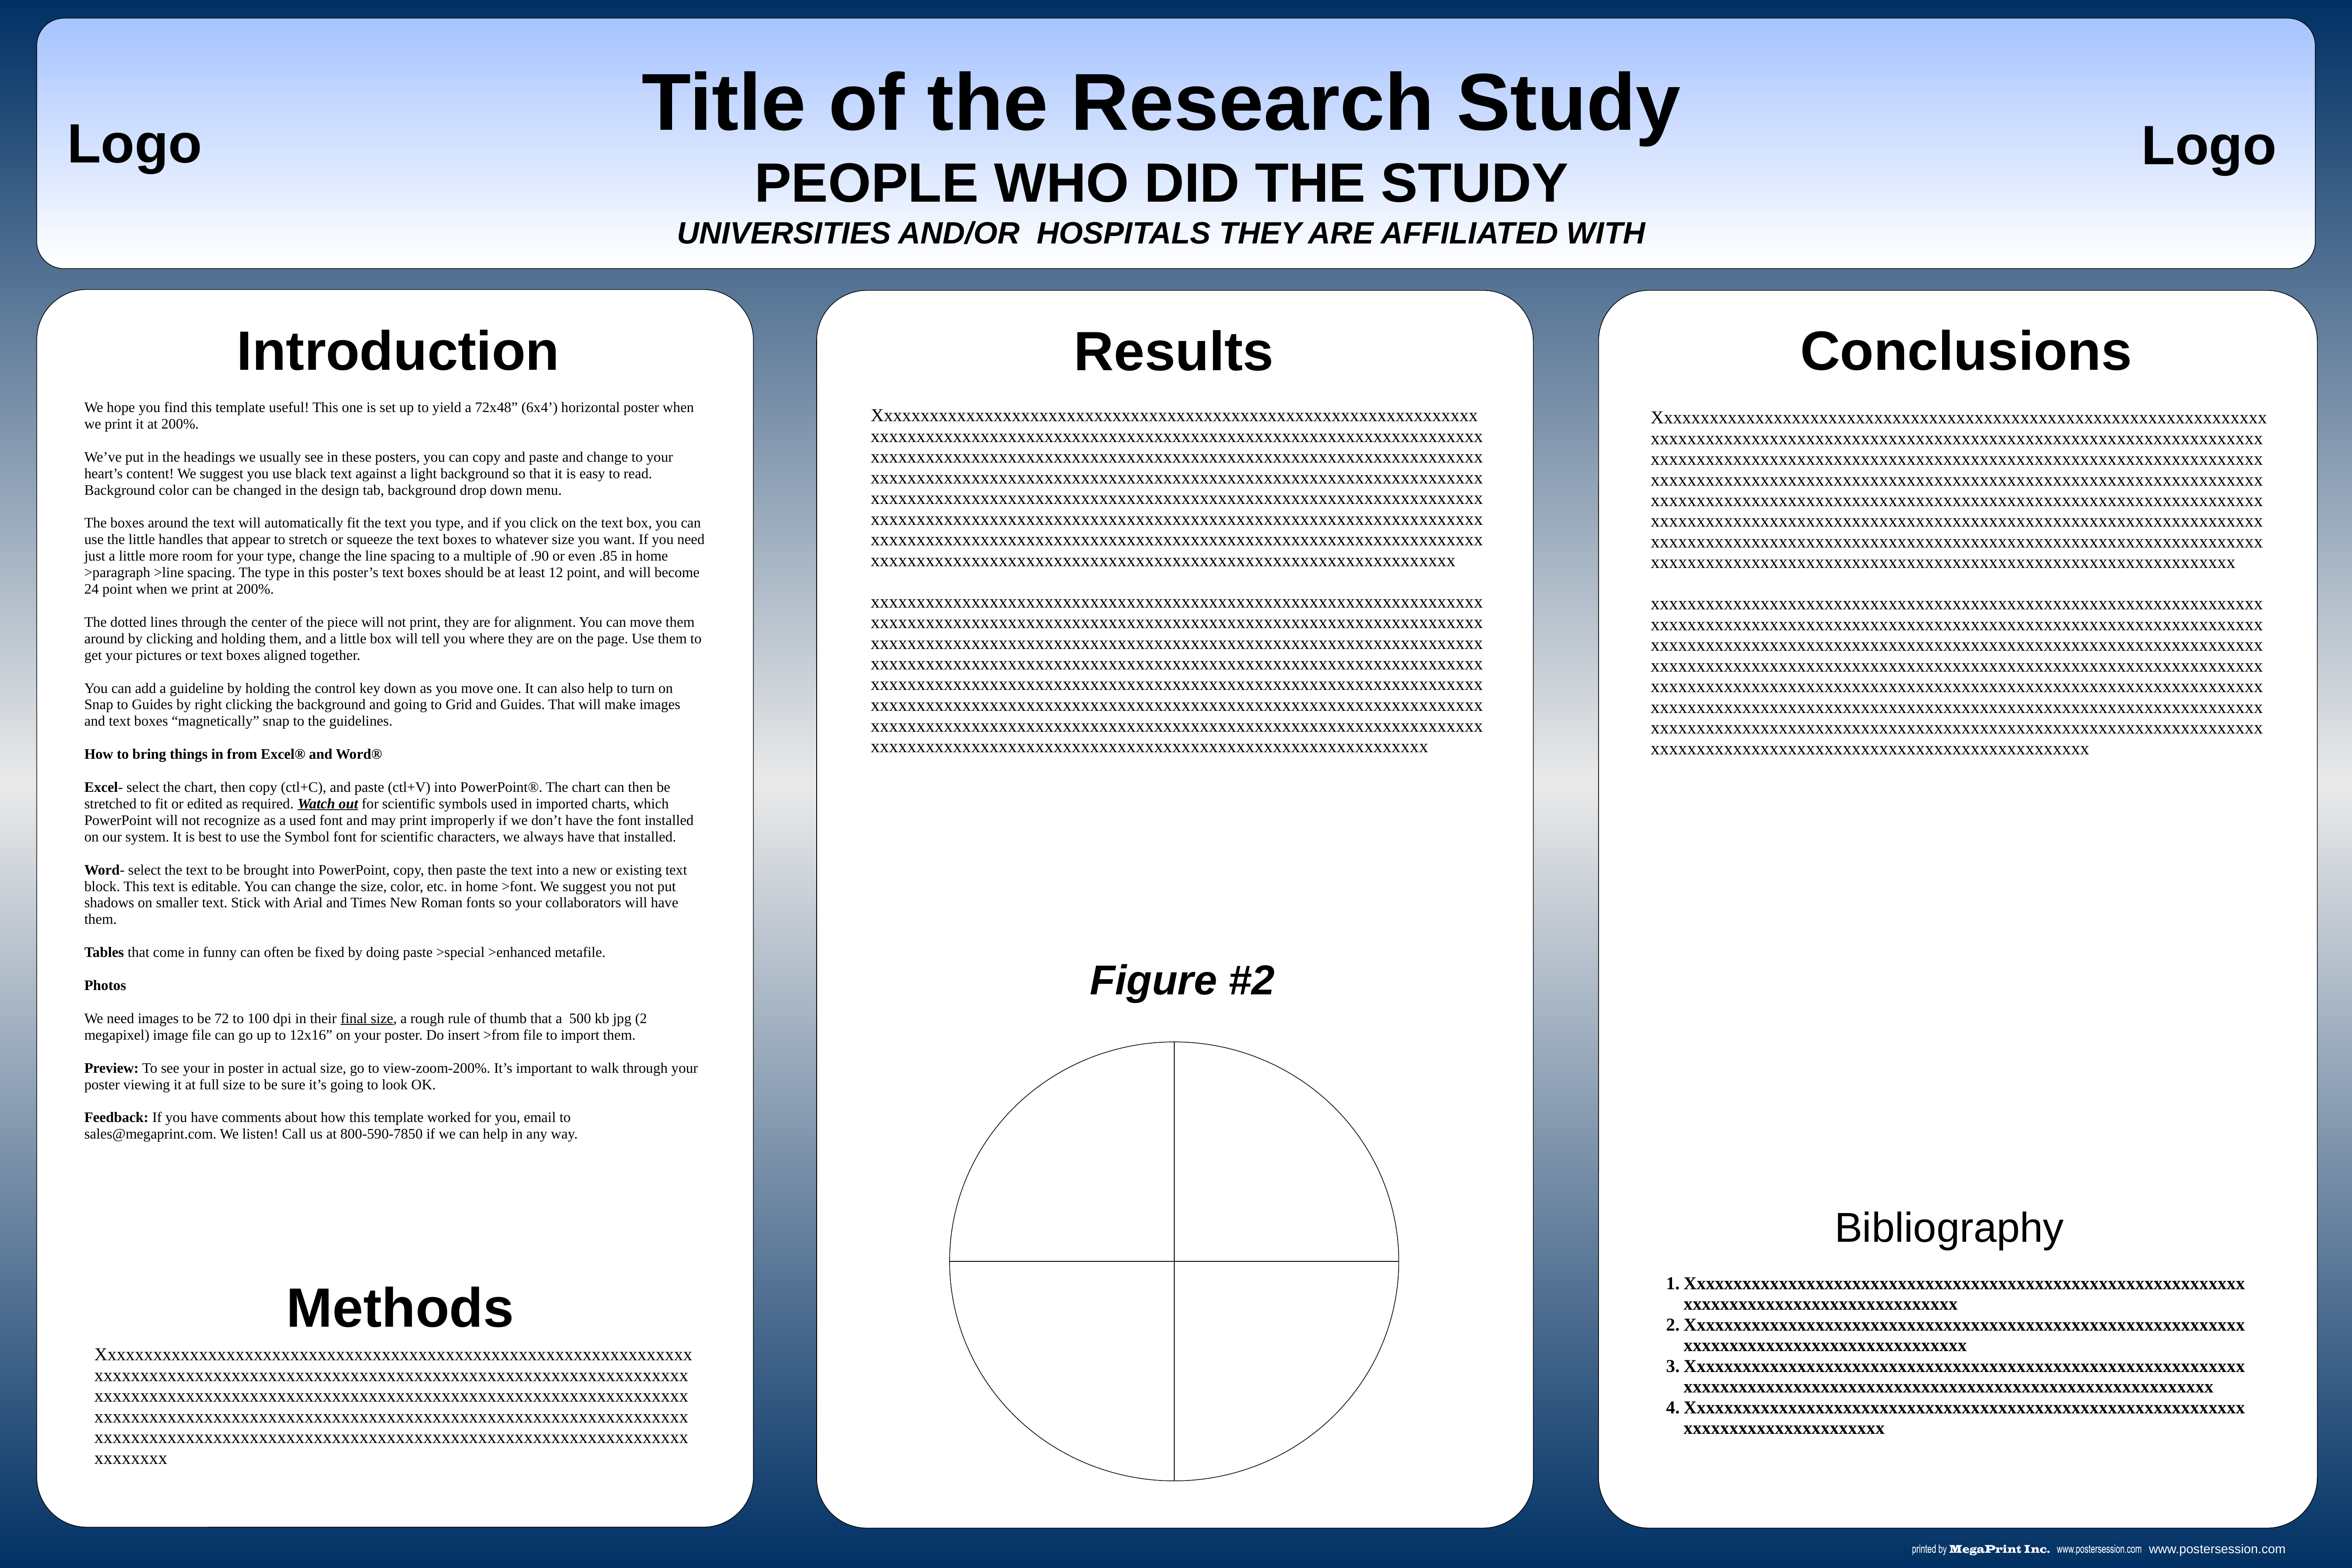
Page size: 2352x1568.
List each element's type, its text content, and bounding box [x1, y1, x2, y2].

text_box Title of the Research Study PEOPLE WHO DID THE STUDY UNIVERSITIES AND/OR HOSPITALS THEY ARE AFFILIATED WITH [65, 47, 2258, 252]
text_box Logo [2111, 106, 2307, 209]
text_box Xxxxxxxxxxxxxxxxxxxxxxxxxxxxxxxxxxxxxxxxxxxxxxxxxxxxxxxxxxxxxxxxxxxxxxxxxxxxxxxxxxxxxxxxxxxxxxxxxxxxxxxxxxxxxxxxxxxxxxxxxxxxxxxxxxxxxxxxxxxxxxxxxxxxxxxxxxxxxxxxxxxxxxxxxxxxxxxxxxxxxxxxxxxxxxxxxxxxxxxxxxxxxxxxxxxxxxxxxxxxxxxxxxxxxxxxxxxxxxxxxxxxxxxxxxxxxxxxxxxxxxxxxxxxxxxxxxxxxxxxxxxxxxxxxxxxxxxxxxxxxxxxxxxxxxxxxxxxxxxxxxxxxxxxxxxxxxxxxxxxxxxxxxxxxxxxxxxxxxxxxxxxxxxxxxxxxxxxxxxxxxxxxxxxxxxxxxxxxxxxxxxxxxxxxxxxxxxxxxxxxxxxxxxxxxxxxxxxxxxxxxxxxxxxxxxxxxxxxxxxxxxxxxxxxxxxxxxxxxxxxxxxxxxxxxxxxxxxxxxxxxxxxxxxxxxxxxxxxxxxxxxxxxxxxxxxx xxxxxxxxxxxxxxxxxxxxxxxxxxxxxxxxxxxxxxxxxxxxxxxxxxxxxxxxxxxxxxxxxxxxxxxxxxxxxxxxxxxxxxxxxxxxxxxxxxxxxxxxxxxxxxxxxxxxxxxxxxxxxxxxxxxxxxxxxxxxxxxxxxxxxxxxxxxxxxxxxxxxxxxxxxxxxxxxxxxxxxxxxxxxxxxxxxxxxxxxxxxxxxxxxxxxxxxxxxxxxxxxxxxxxxxxxxxxxxxxxxxxxxxxxxxxxxxxxxxxxxxxxxxxxxxxxxxxxxxxxxxxxxxxxxxxxxxxxxxxxxxxxxxxxxxxxxxxxxxxxxxxxxxxxxxxxxxxxxxxxxxxxxxxxxxxxxxxxxxxxxxxxxxxxxxxxxxxxxxxxxxxxxxxxxxxxxxxxxxxxxxxxxxxxxxxxxxxxxxxxxxxxxxxxxxxxxxxxxxxxxxxxxxxxxxxxxxxxxxxxxxxxxxxxxxxxxxxxxxxxxxxxxxxxxxxxxxxxxxxxxxxxxxxxxxxxxxxx [1647, 405, 2273, 775]
text_box Conclusions [1703, 312, 2230, 384]
text_box Logo [37, 105, 233, 207]
text_box [37, 18, 2315, 269]
text_box We hope you find this template useful! This one is set up to yield a 72x48” (6x4’) horizontal poster when we print it at 200%. We’ve put in the headings we usually see in these posters, you can copy and paste and change to your heart’s content! We suggest you use black text against a light background so that it is easy to read. Background color can be changed in the design tab, background drop down menu. The boxes around the text will automatically fit the text you type, and if you click on the text box, you can use the little handles that appear to stretch or squeeze the text boxes to whatever size you want. If you need just a little more room for your type, change the line spacing to a multiple of .90 or even .85 in home >paragraph >line spacing. The type in this poster’s text boxes should be at least 12 point, and will become 24 point when we print at 200%. The dotted lines through the center of the piece will not print, they are for alignment. You can move them around by clicking and holding them, and a little box will tell you where they are on the page. Use them to get your pictures or text boxes aligned together. You can add a guideline by holding the control key down as you move one. It can also help to turn on Snap to Guides by right clicking the background and going to Grid and Guides. That will make images and text boxes “magnetically” snap to the guidelines. How to bring things in from Excel® and Word® Excel- select the chart, then copy (ctl+C), and paste (ctl+V) into PowerPoint®. The chart can then be stretched to fit or edited as required. Watch out for scientific symbols used in imported charts, which PowerPoint will not recognize as a used font and may print improperly if we don’t have the font installed on our system. It is best to use the Symbol font for scientific characters, we always have that installed. Word- select the text to be brought into PowerPoint, copy, then paste the text into a new or existing text block. This text is editable. You can change the size, color, etc. in home >font. We suggest you not put shadows on smaller text. Stick with Arial and Times New Roman fonts so your collaborators will have them. Tables that come in funny can often be fixed by doing paste >special >enhanced metafile. Photos We need images to be 72 to 100 dpi in their final size, a rough rule of thumb that a 500 kb jpg (2 megapixel) image file can go up to 12x16” on your poster. Do insert >from file to import them. Preview: To see your in poster in actual size, go to view-zoom-200%. It’s important to walk through your poster viewing it at full size to be sure it’s going to look OK. Feedback: If you have comments about how this template worked for you, email to sales@megaprint.com. We listen! Call us at 800-590-7850 if we can help in any way. [79, 396, 711, 1145]
text_box [1598, 290, 2318, 1528]
text_box Introduction [135, 312, 662, 383]
text_box [817, 290, 1534, 1528]
text_box Figure #2 [960, 950, 1405, 1006]
text_box Bibliography [1727, 1198, 2172, 1249]
text_box [950, 1042, 1399, 1481]
text_box Results [910, 312, 1437, 384]
text_box Xxxxxxxxxxxxxxxxxxxxxxxxxxxxxxxxxxxxxxxxxxxxxxxxxxxxxxxxxxxxxxxxxxxxxxxxxxxxxxxxxxxxxxxxxxxxxxxxxxxxxxxxxxxxxxxxxxxxxxxxxxxxxxxxxxxxxxxxxxxxxxxxxxxxxxxxxxxxxxxxxxxxxxxxxxxxxxxxxxxxxxxxxxxxxxxxxxxxxxxxxxxxxxxxxxxxxxxxxxxxxxxxxxxxxxxxxxxxxxxxxxxxxxxxxxxxxxxxxxxxxxxxxxxxxxxxxxxxxxxxxxxxxxxxxxxxxxxxxxxxxxxxxxxxxxxxxxxxxxxxxxxxxxxxxxxxx [91, 1342, 700, 1470]
text_box Xxxxxxxxxxxxxxxxxxxxxxxxxxxxxxxxxxxxxxxxxxxxxxxxxxxxxxxxxxxxxxxxxxxxxxxxxxxxxxxxxxxxxxxxxxx Xxxxxxxxxxxxxxxxxxxxxxxxxxxxxxxxxxxxxxxxxxxxxxxxxxxxxxxxxxxxxxxxxxxxxxxxxxxxxxxxxxxxxxxxxxxx Xxxxxxxxxxxxxxxxxxxxxxxxxxxxxxxxxxxxxxxxxxxxxxxxxxxxxxxxxxxxxxxxxxxxxxxxxxxxxxxxxxxxxxxxxxxxxxxxxxxxxxxxxxxxxxxxxxxxxxx Xxxxxxxxxxxxxxxxxxxxxxxxxxxxxxxxxxxxxxxxxxxxxxxxxxxxxxxxxxxxxxxxxxxxxxxxxxxxxxxxxxx [1663, 1249, 2255, 1461]
text_box Methods [137, 1269, 664, 1340]
text_box Xxxxxxxxxxxxxxxxxxxxxxxxxxxxxxxxxxxxxxxxxxxxxxxxxxxxxxxxxxxxxxxxxxxxxxxxxxxxxxxxxxxxxxxxxxxxxxxxxxxxxxxxxxxxxxxxxxxxxxxxxxxxxxxxxxxxxxxxxxxxxxxxxxxxxxxxxxxxxxxxxxxxxxxxxxxxxxxxxxxxxxxxxxxxxxxxxxxxxxxxxxxxxxxxxxxxxxxxxxxxxxxxxxxxxxxxxxxxxxxxxxxxxxxxxxxxxxxxxxxxxxxxxxxxxxxxxxxxxxxxxxxxxxxxxxxxxxxxxxxxxxxxxxxxxxxxxxxxxxxxxxxxxxxxxxxxxxxxxxxxxxxxxxxxxxxxxxxxxxxxxxxxxxxxxxxxxxxxxxxxxxxxxxxxxxxxxxxxxxxxxxxxxxxxxxxxxxxxxxxxxxxxxxxxxxxxxxxxxxxxxxxxxxxxxxxxxxxxxxxxxxxxxxxxxxxxxxxxxxxxxxxxxxxxxxxxxxxxxxxxxxxxxxxxxxxxxxxxxxxxxxxxxxxxxxxx xxxxxxxxxxxxxxxxxxxxxxxxxxxxxxxxxxxxxxxxxxxxxxxxxxxxxxxxxxxxxxxxxxxxxxxxxxxxxxxxxxxxxxxxxxxxxxxxxxxxxxxxxxxxxxxxxxxxxxxxxxxxxxxxxxxxxxxxxxxxxxxxxxxxxxxxxxxxxxxxxxxxxxxxxxxxxxxxxxxxxxxxxxxxxxxxxxxxxxxxxxxxxxxxxxxxxxxxxxxxxxxxxxxxxxxxxxxxxxxxxxxxxxxxxxxxxxxxxxxxxxxxxxxxxxxxxxxxxxxxxxxxxxxxxxxxxxxxxxxxxxxxxxxxxxxxxxxxxxxxxxxxxxxxxxxxxxxxxxxxxxxxxxxxxxxxxxxxxxxxxxxxxxxxxxxxxxxxxxxxxxxxxxxxxxxxxxxxxxxxxxxxxxxxxxxxxxxxxxxxxxxxxxxxxxxxxxxxxxxxxxxxxxxxxxxxxxxxxxxxxxxxxxxxxxxxxxxxxxxxxxxxxxxxxxxxxxxxxxxxxxxxxxxxxxxxxxxxxxxxxxxxxxxxxx [868, 403, 1489, 773]
text_box [37, 289, 754, 1527]
